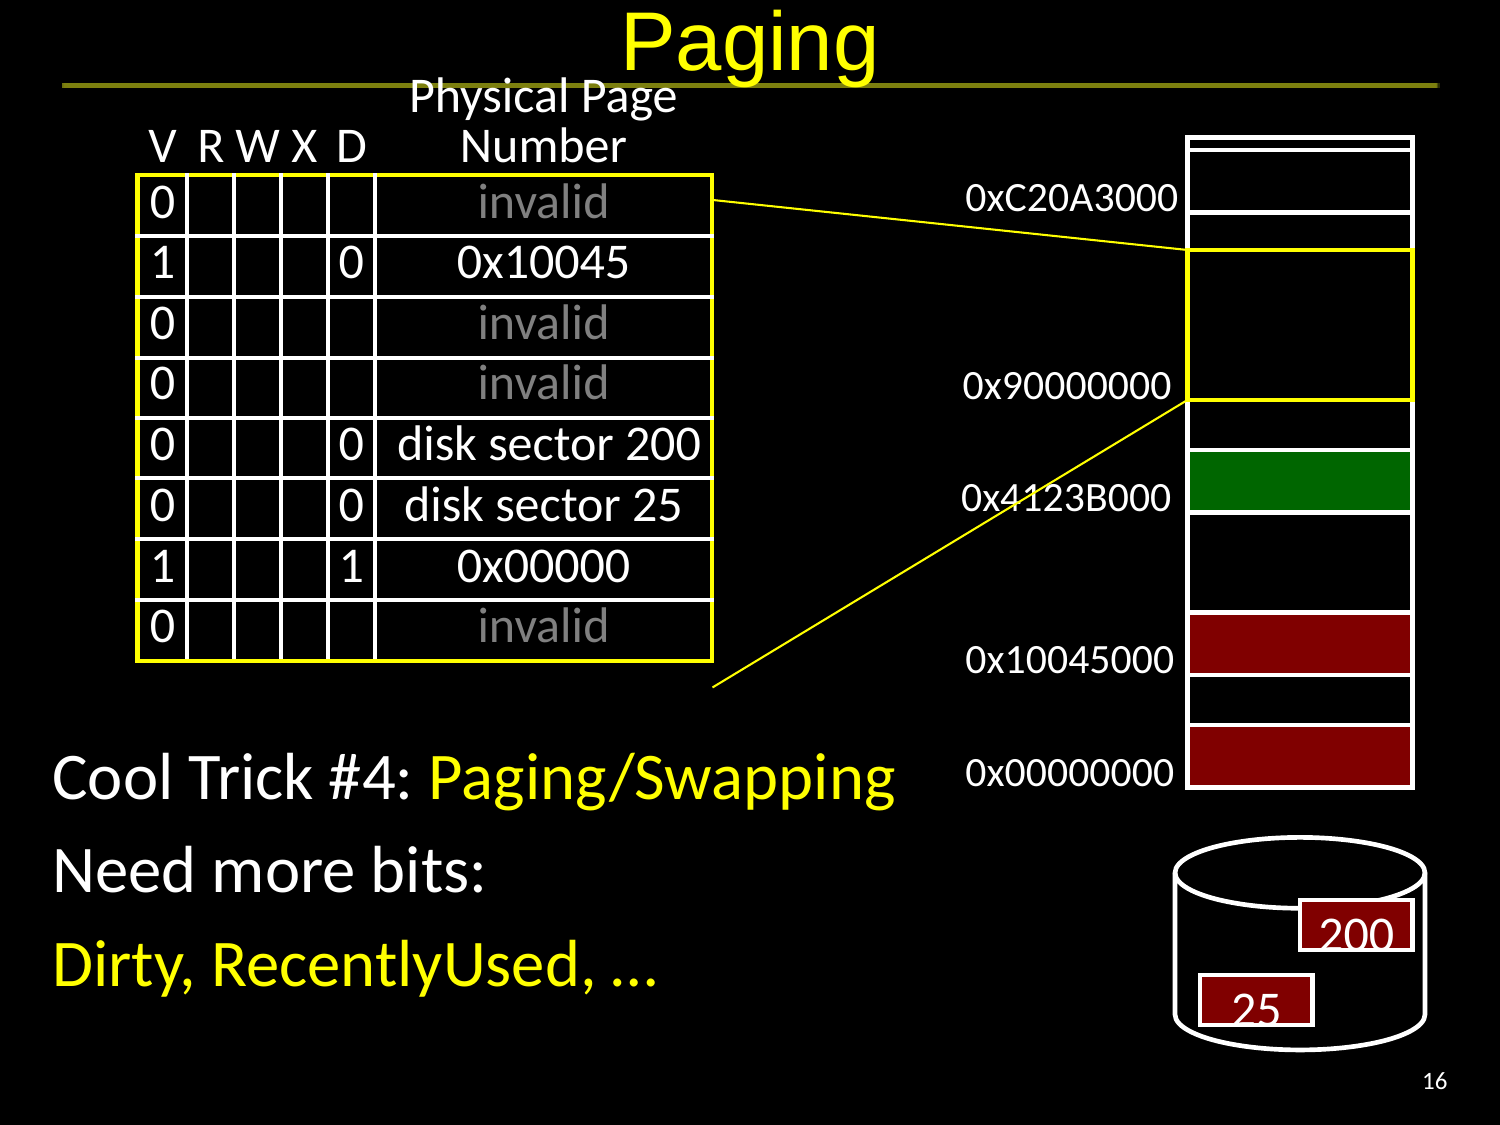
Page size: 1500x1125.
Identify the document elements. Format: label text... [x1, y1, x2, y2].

table_cell [283, 420, 326, 476]
text_box [1191, 513, 1413, 612]
table_header W [234, 75, 281, 173]
table_cell [330, 177, 373, 234]
table_header D [328, 75, 375, 173]
table_cell 0x00000 [377, 541, 707, 598]
table_cell [189, 541, 232, 598]
table_cell [236, 420, 279, 476]
text_box [1187, 149, 1413, 213]
table_cell 0 [140, 299, 185, 356]
table_cell 0 [330, 480, 373, 537]
table_header V [137, 75, 187, 173]
table_cell 1 [330, 541, 373, 598]
table_cell [236, 177, 279, 234]
text_box [1187, 675, 1413, 724]
text_box 0xC20A3000 [950, 162, 1194, 228]
table_cell invalid [377, 177, 710, 234]
title Paging [24, 0, 1475, 75]
table_cell disk sector 25 [377, 480, 707, 537]
table_header R [187, 75, 234, 173]
table_cell [189, 238, 232, 295]
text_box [712, 399, 1188, 688]
table_cell 0 [330, 238, 373, 295]
table_cell [236, 238, 279, 295]
table_cell [236, 360, 279, 416]
table_cell 1 [140, 541, 185, 598]
table_cell 0x10045 [377, 238, 710, 295]
table_cell [236, 602, 279, 659]
table_cell [283, 360, 326, 416]
table_cell [189, 602, 232, 659]
table_cell 0 [140, 420, 185, 476]
table_cell [189, 299, 232, 356]
table_cell 0 [140, 177, 185, 234]
text_box [1189, 400, 1413, 449]
table_cell [189, 360, 232, 416]
text_box [1191, 612, 1413, 675]
text_box 0x00000000 [950, 737, 1190, 803]
text_box [1187, 249, 1413, 400]
table_cell disk sector 200 [377, 420, 707, 476]
table_cell 0 [140, 360, 185, 416]
list Cool Trick #4: Paging/Swapping Need more bits: Dirty, RecentlyUsed, … [37, 725, 988, 1050]
table_cell 0 [140, 602, 185, 659]
table_cell [283, 602, 326, 659]
table_cell 1 [140, 238, 185, 295]
text_box [1187, 724, 1413, 788]
text_box 25 [1200, 975, 1313, 1025]
text_box [1191, 213, 1413, 249]
table_cell invalid [377, 602, 707, 659]
text_box [1187, 137, 1413, 149]
table_cell invalid [377, 299, 710, 356]
table_cell [283, 299, 326, 356]
table_cell [283, 541, 326, 598]
table_cell [236, 480, 279, 537]
table_cell [189, 420, 232, 476]
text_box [712, 199, 1188, 251]
table_cell [330, 299, 373, 356]
picture [712, 83, 1440, 88]
table_cell 0 [140, 480, 185, 537]
table_cell [330, 602, 373, 659]
table_header X [281, 75, 328, 173]
picture [62, 83, 137, 88]
table_cell [283, 177, 326, 234]
text_box 0x90000000 [947, 350, 1187, 399]
text_box [1191, 449, 1413, 513]
table_cell [330, 360, 373, 416]
table_cell [189, 177, 232, 234]
table_cell [236, 299, 279, 356]
table_cell [283, 238, 326, 295]
table_cell [236, 541, 279, 598]
table_header Physical Page Number [375, 75, 712, 173]
table_cell 0 [330, 420, 373, 476]
table_cell invalid [377, 360, 710, 416]
text_box 200 [1299, 900, 1413, 950]
table_cell [189, 480, 232, 537]
text_box [1172, 835, 1428, 1053]
table_cell [283, 480, 326, 537]
